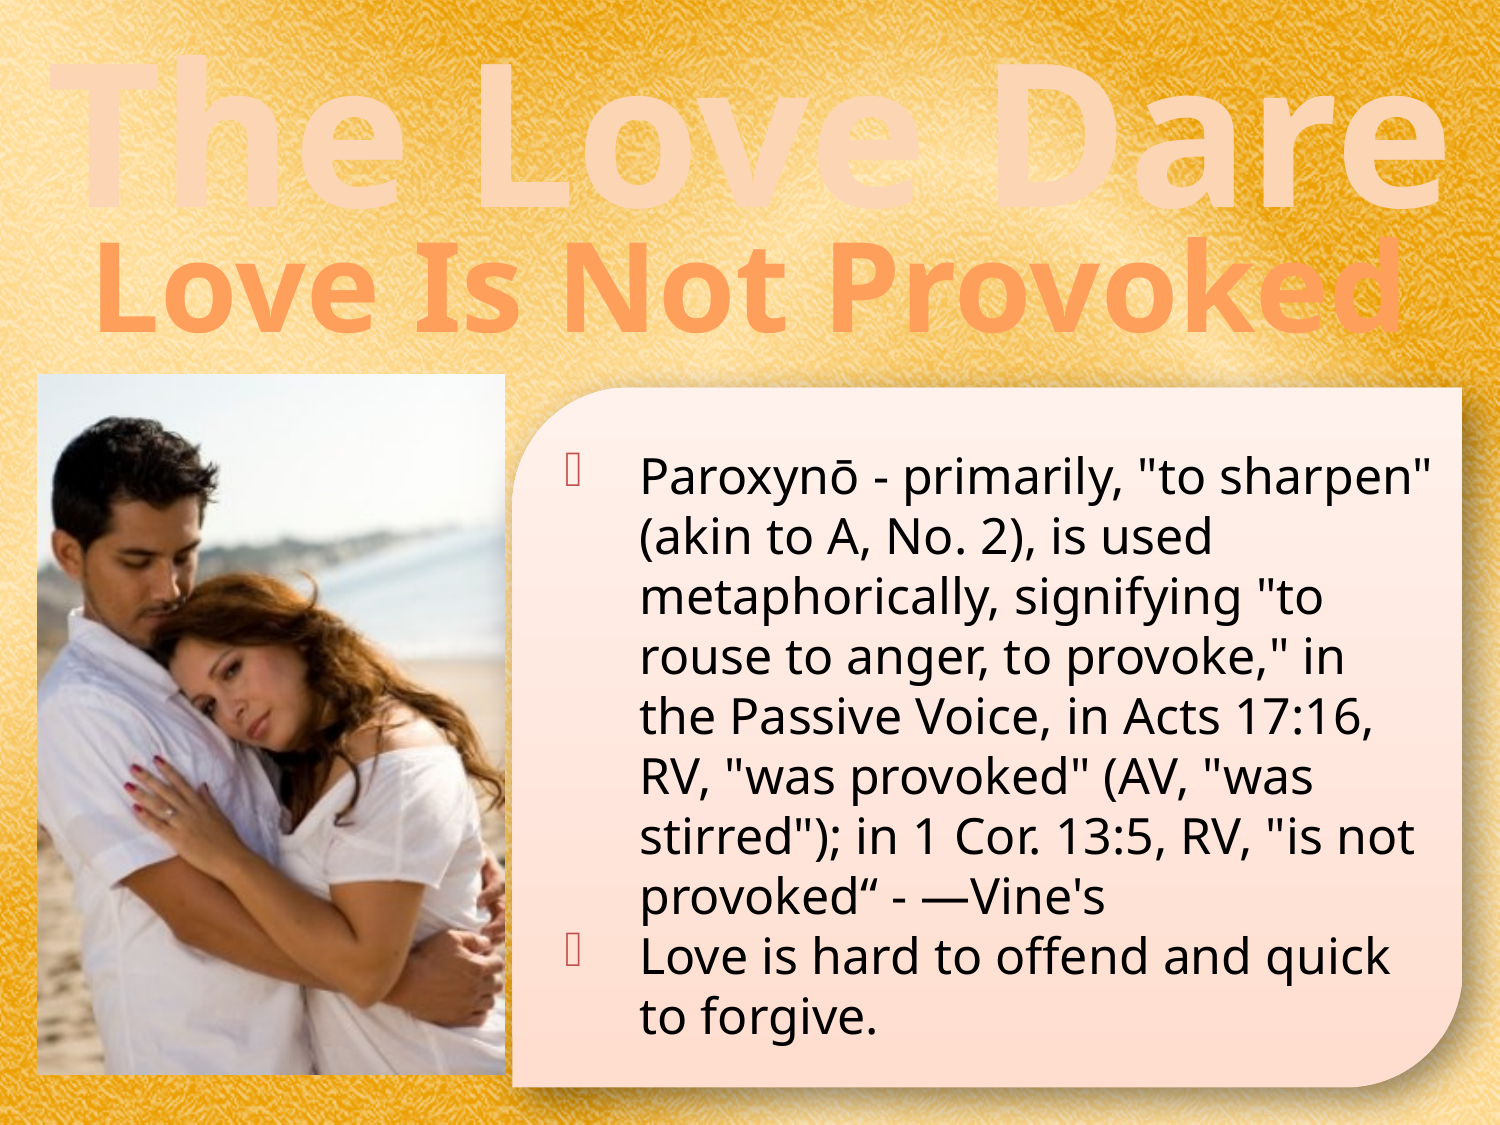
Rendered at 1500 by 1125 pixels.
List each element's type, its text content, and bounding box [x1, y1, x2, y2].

text_box Paroxynō - primarily, "to sharpen" (akin to A, No. 2), is used metaphorically, signifying "to rouse to anger, to provoke," in the Passive Voice, in Acts 17:16, RV, "was provoked" (AV, "was stirred"); in 1 Cor. 13:5, RV, "is not provoked“ - —Vine's Love is hard to offend and quick to forgive. [549, 437, 1450, 1053]
text_box The Love Dare [0, 0, 1500, 255]
text_box [511, 386, 1464, 1089]
picture [0, 365, 1500, 1125]
text_box Love Is Not Provoked [0, 255, 1500, 365]
